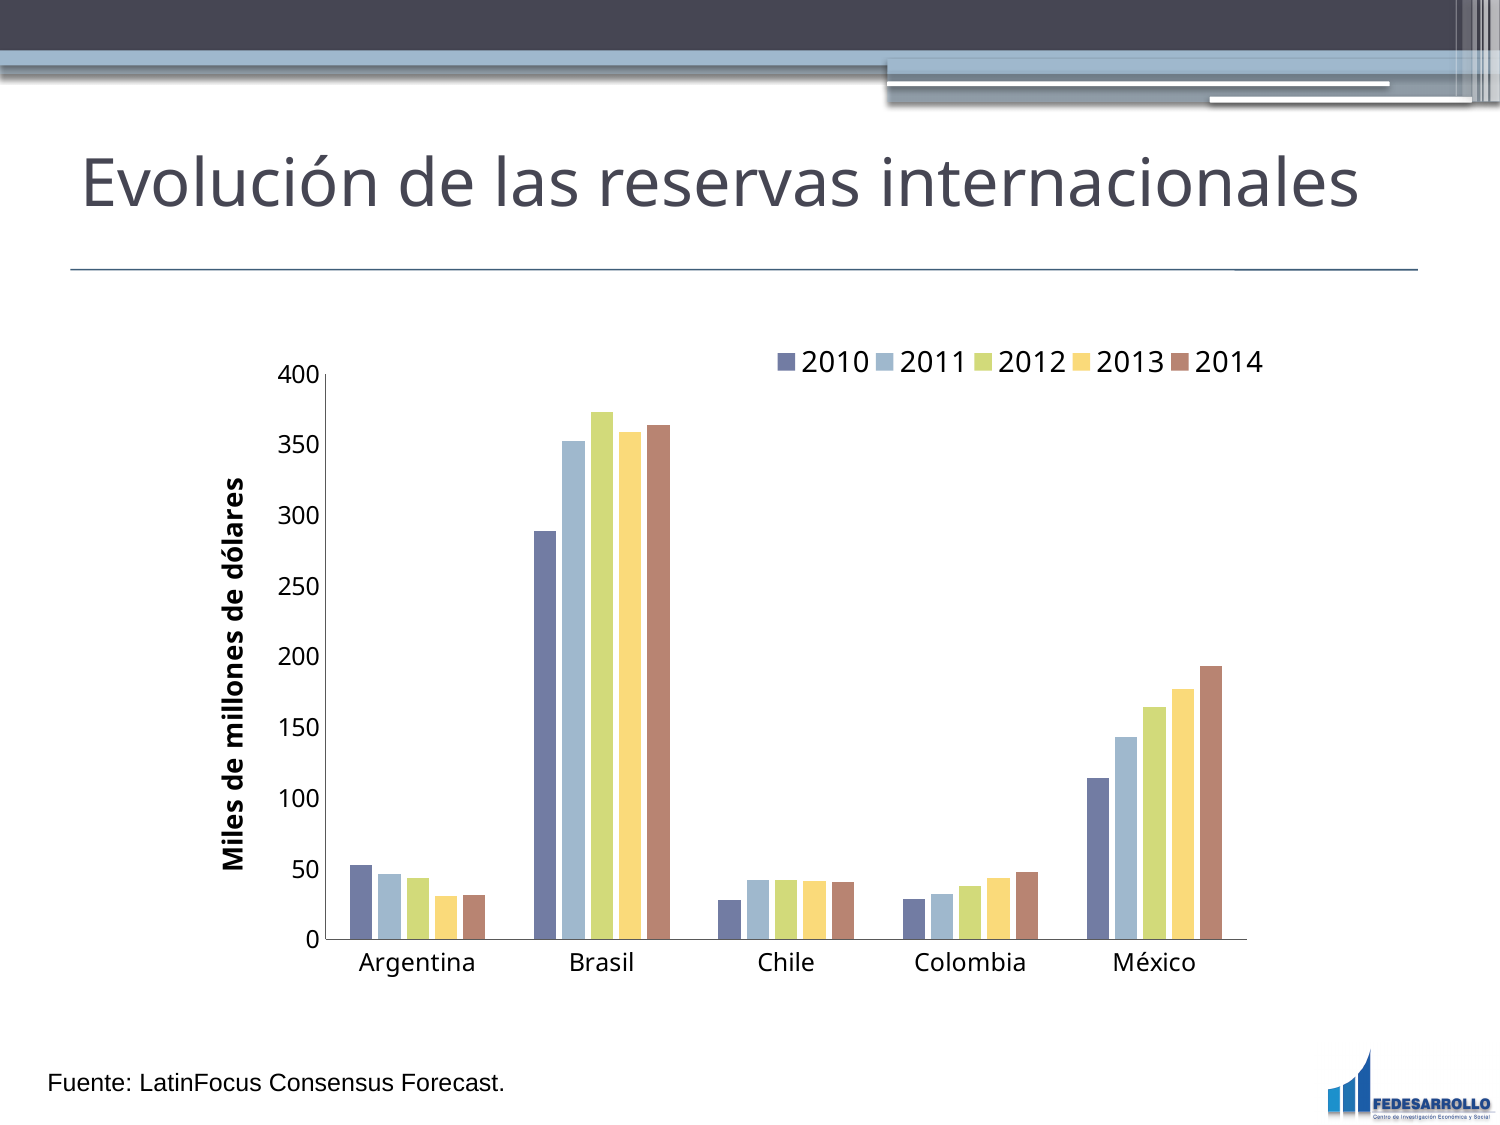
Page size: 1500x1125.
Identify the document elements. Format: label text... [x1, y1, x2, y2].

title Evolución de las reservas internacionales [64, 113, 1416, 247]
picture [1314, 1041, 1500, 1125]
chart [194, 337, 1270, 1005]
text_box Fuente: LatinFocus Consensus Forecast. [32, 1058, 1308, 1104]
